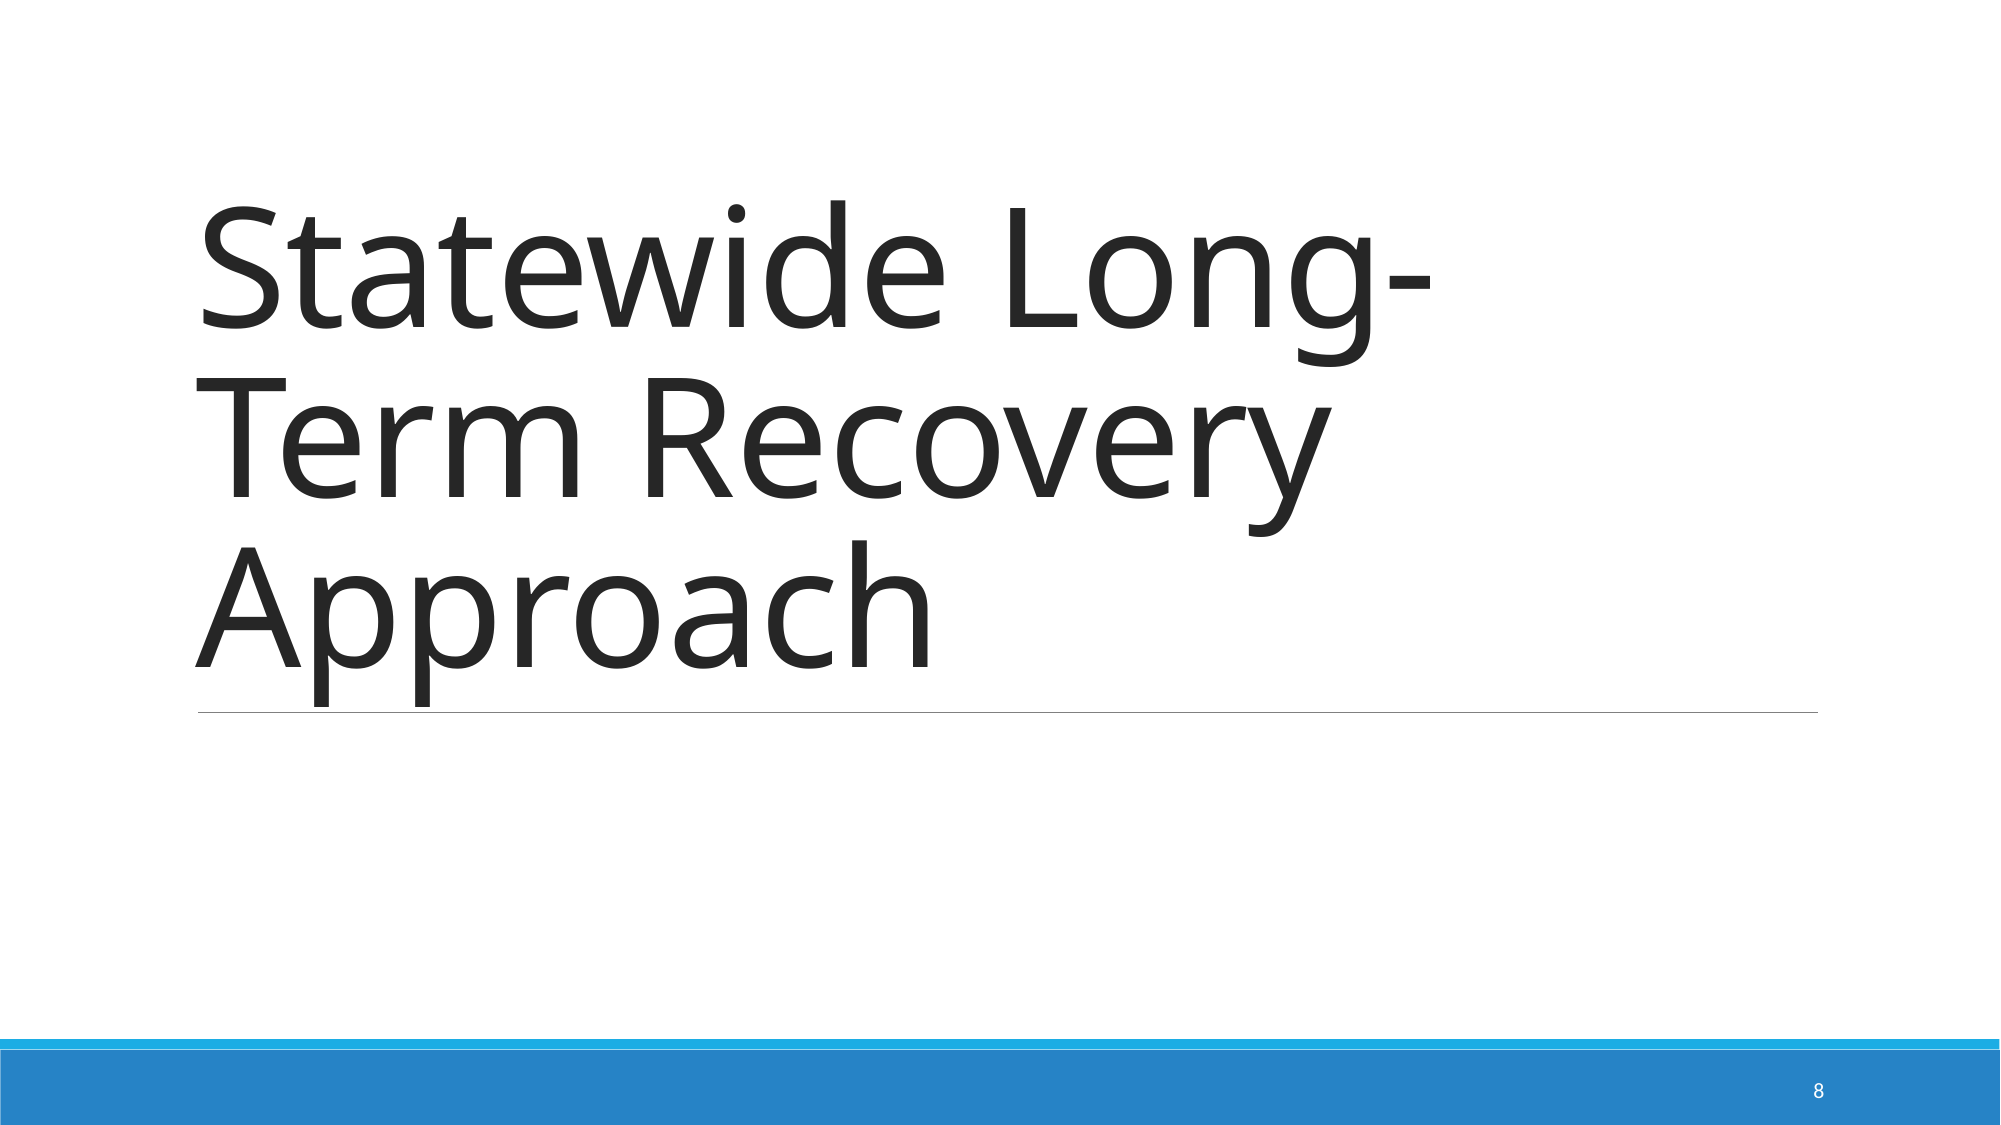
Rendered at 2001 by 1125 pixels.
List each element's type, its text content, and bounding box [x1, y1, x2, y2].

title Statewide Long-Term Recovery Approach [180, 124, 1830, 710]
slide_number 8 [1624, 1059, 1840, 1120]
